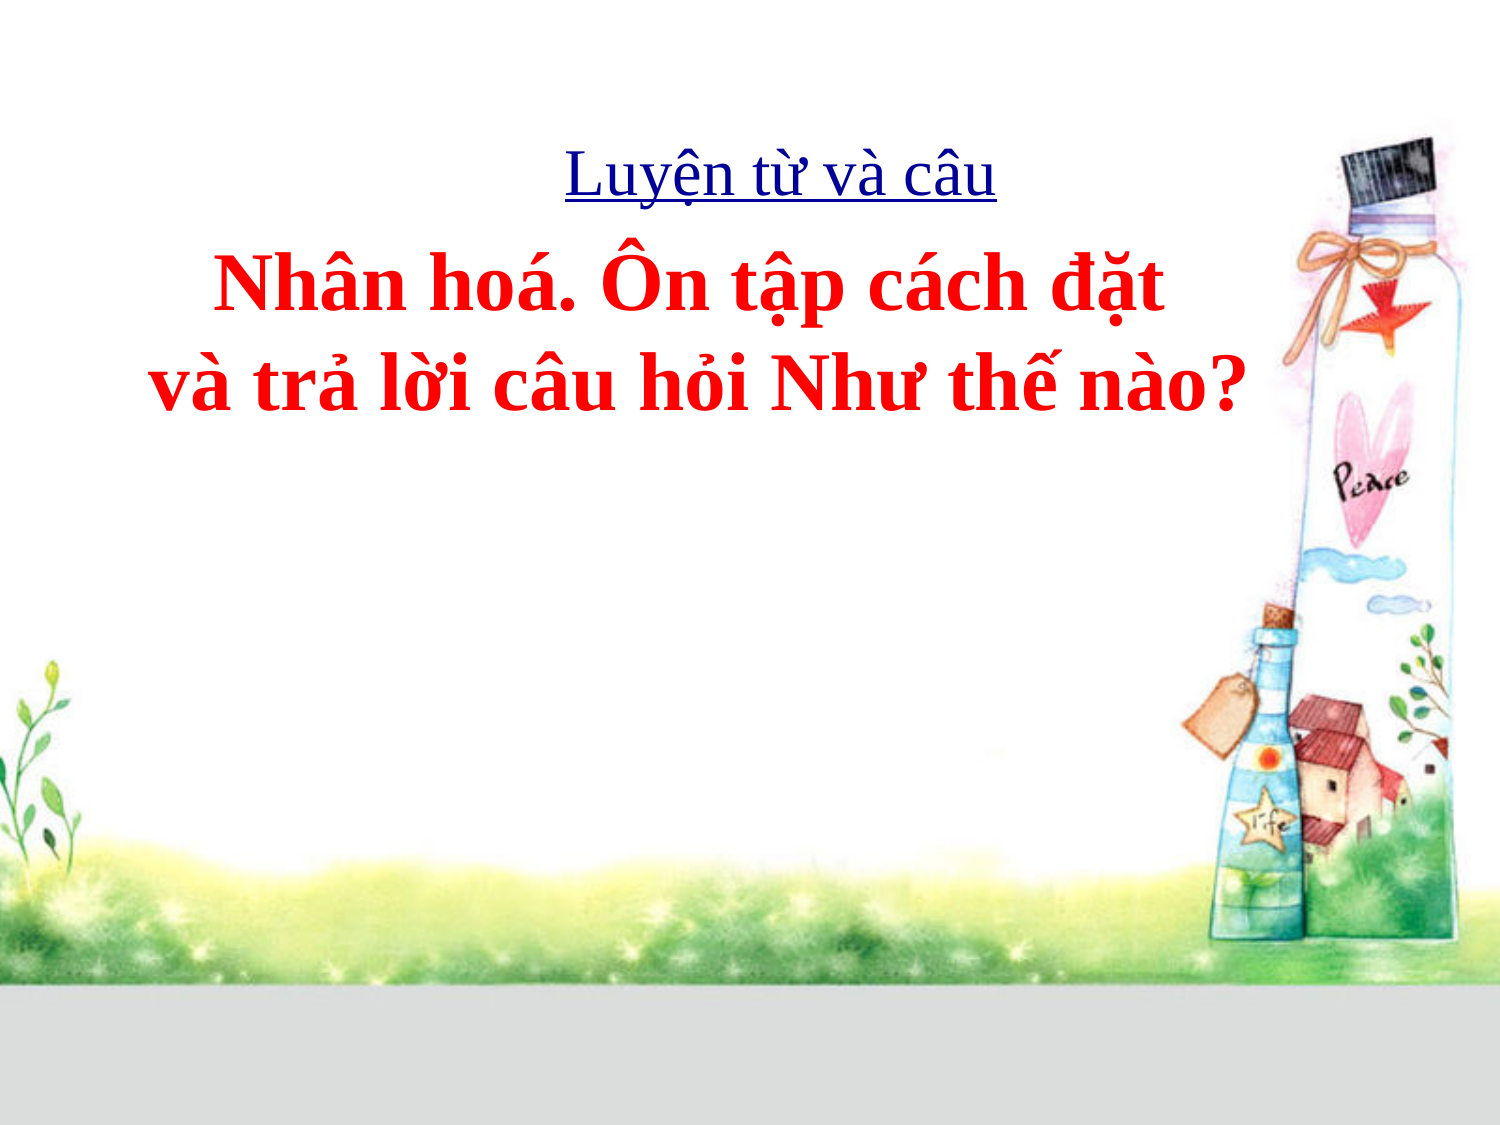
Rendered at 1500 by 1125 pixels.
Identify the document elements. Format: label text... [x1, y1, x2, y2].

picture [0, 0, 1500, 1125]
text_box Nhân hoá. Ôn tập cách đặt và trả lời câu hỏi Như thế nào? [24, 219, 1375, 545]
text_box Luyện từ và câu [137, 120, 1425, 216]
